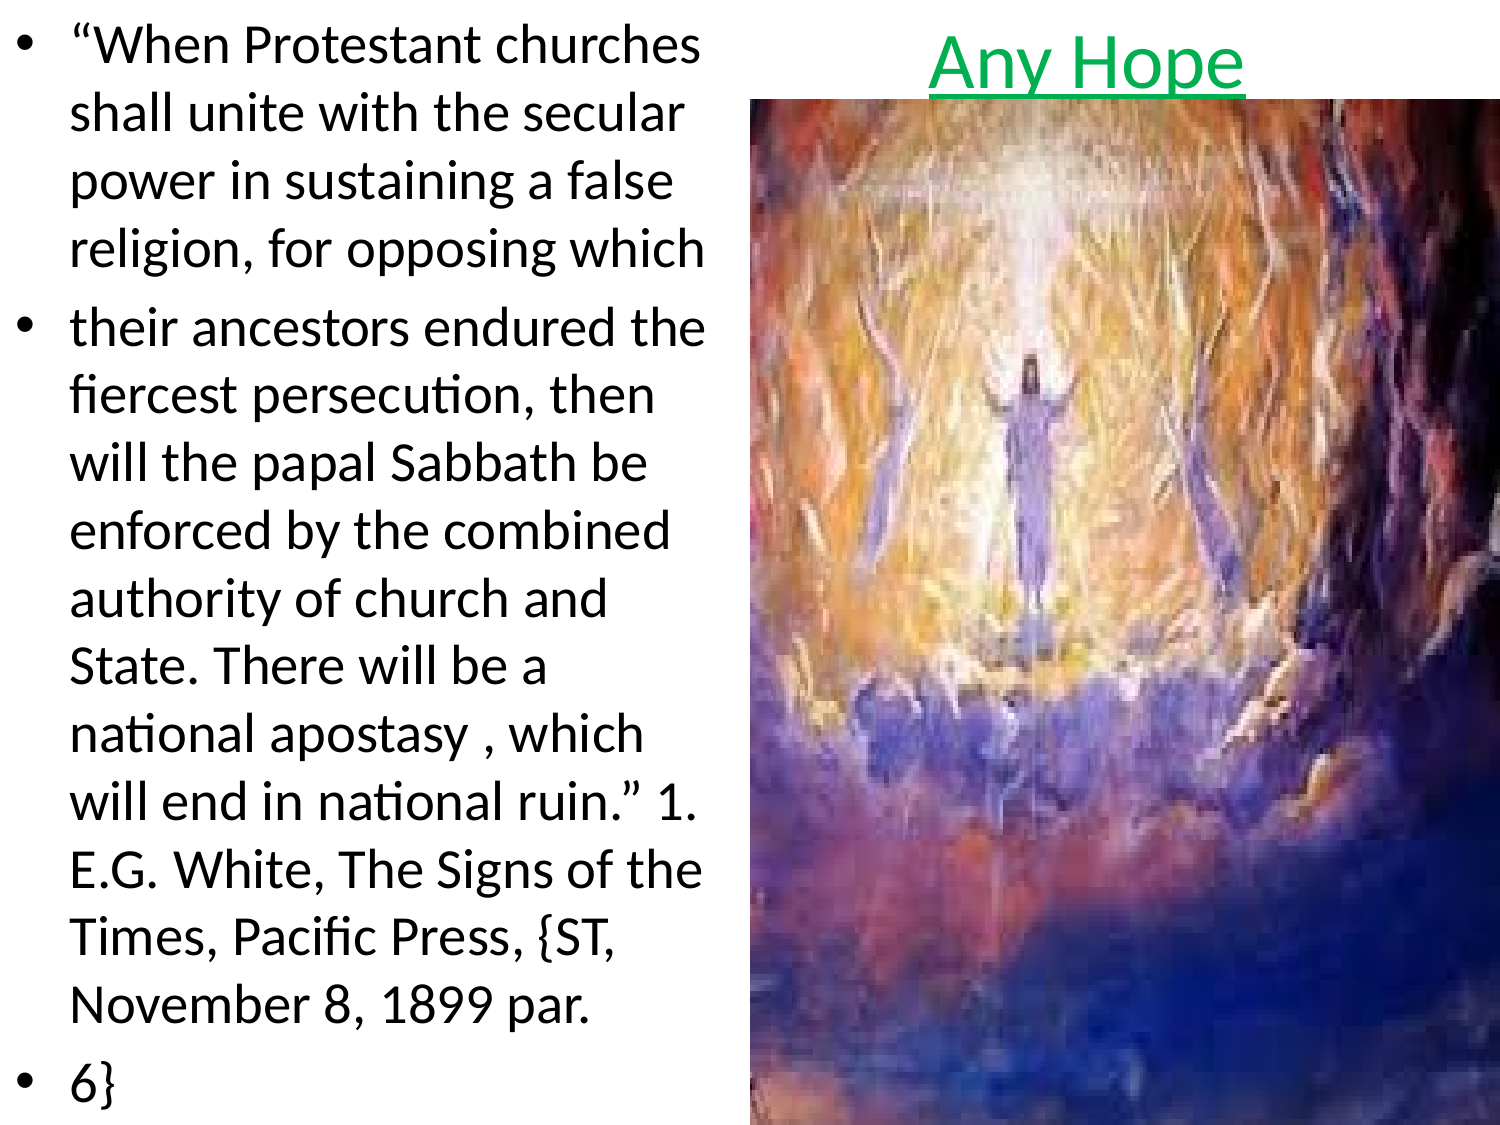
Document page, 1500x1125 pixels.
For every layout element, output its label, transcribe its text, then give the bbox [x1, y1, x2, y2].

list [749, 99, 1500, 1125]
list “When Protestant churches shall unite with the secular power in sustaining a false religion, for opposing which their ancestors endured the fiercest persecution, then will the papal Sabbath be enforced by the combined authority of church and State. There will be a national apostasy , which will end in national ruin.” 1. E.G. White, The Signs of the Times, Pacific Press, {ST, November 8, 1899 par. 6} [0, 0, 750, 1125]
title Any Hope [750, 0, 1425, 98]
